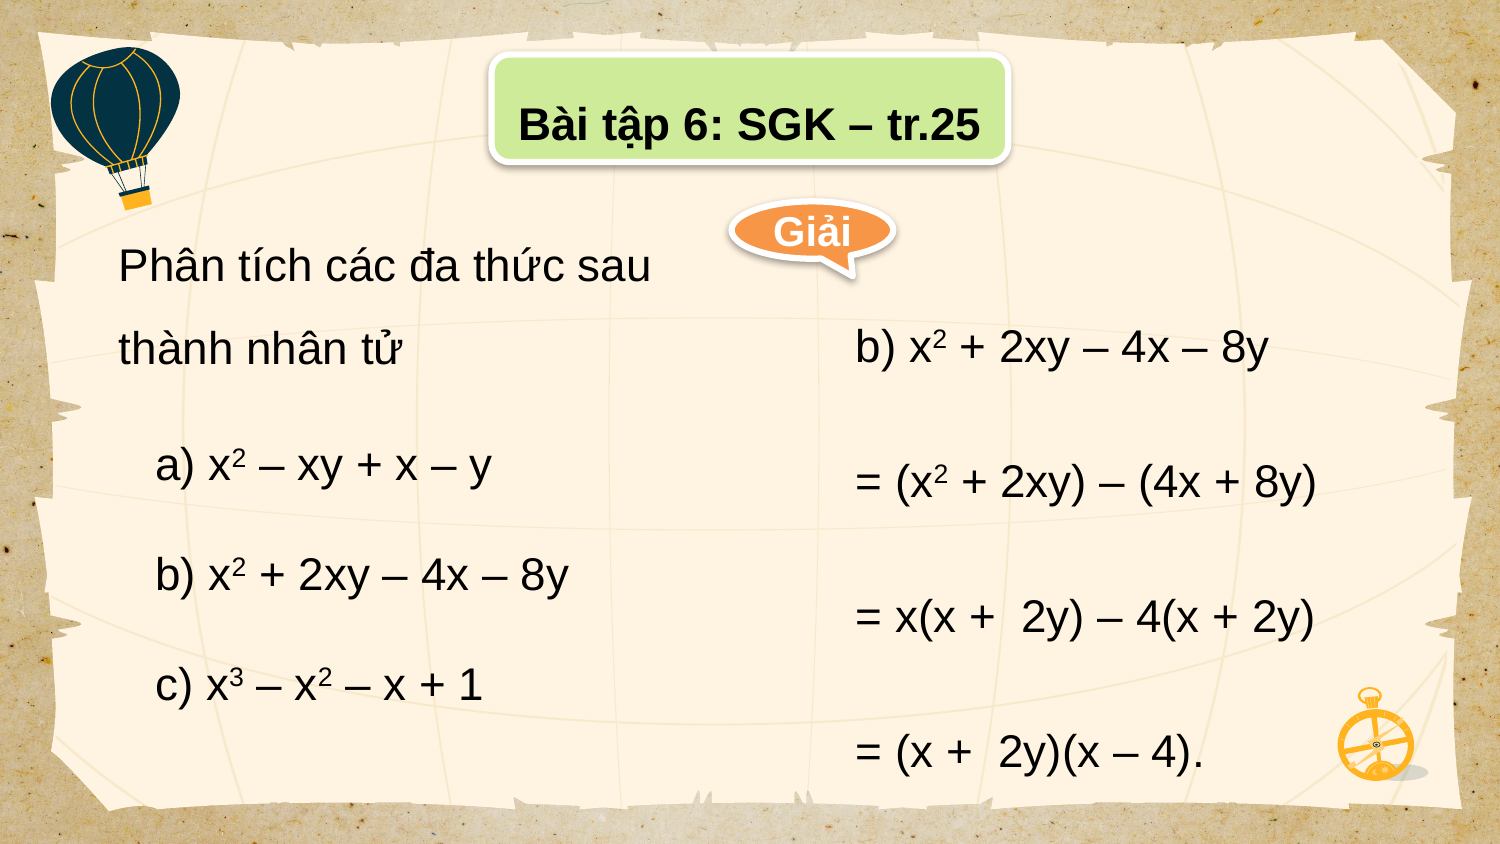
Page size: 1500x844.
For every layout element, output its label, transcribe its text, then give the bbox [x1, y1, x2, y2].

text_box b) x2 + 2xy – 4x – 8y = (x2 + 2xy) – (4x + 8y) = x(x + 2y) – 4(x + 2y) = (x + 2y)(x – 4). [835, 254, 1396, 784]
text_box a) x2 – xy + x – y b) x2 + 2xy – 4x – 8y c) x3 – x2 – x + 1 [140, 381, 644, 718]
text_box Bài tập 6: SGK – tr.25 [491, 54, 1009, 163]
text_box Giải [750, 201, 894, 267]
text_box Phân tích các đa thức sau thành nhân tử [104, 201, 750, 381]
picture [0, 0, 1500, 844]
